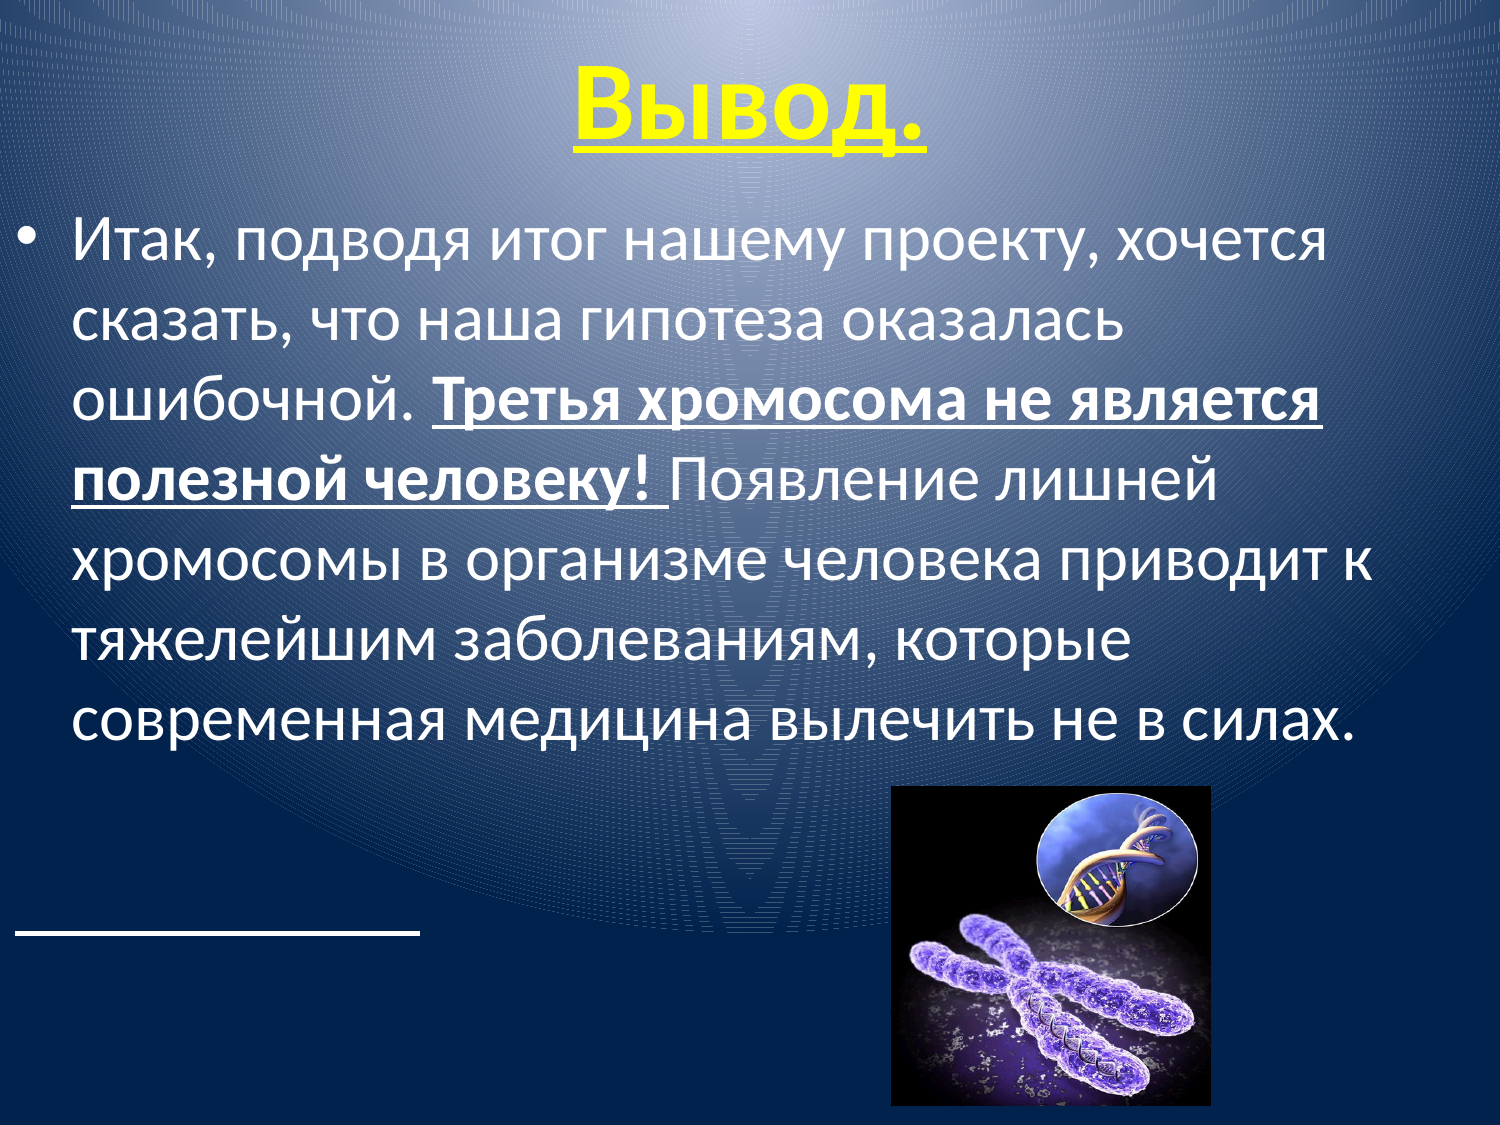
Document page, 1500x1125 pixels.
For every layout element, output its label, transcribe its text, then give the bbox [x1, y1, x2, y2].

picture [891, 786, 1211, 1107]
list Итак, подводя итог нашему проекту, хочется сказать, что наша гипотеза оказалась ошибочной. Третья хромосома не является полезной человеку! Появление лишней хромосомы в организме человека приводит к тяжелейшим заболеваниям, которые современная медицина вылечить не в силах. [0, 0, 1500, 1125]
text_box Вывод. [41, 19, 1459, 170]
